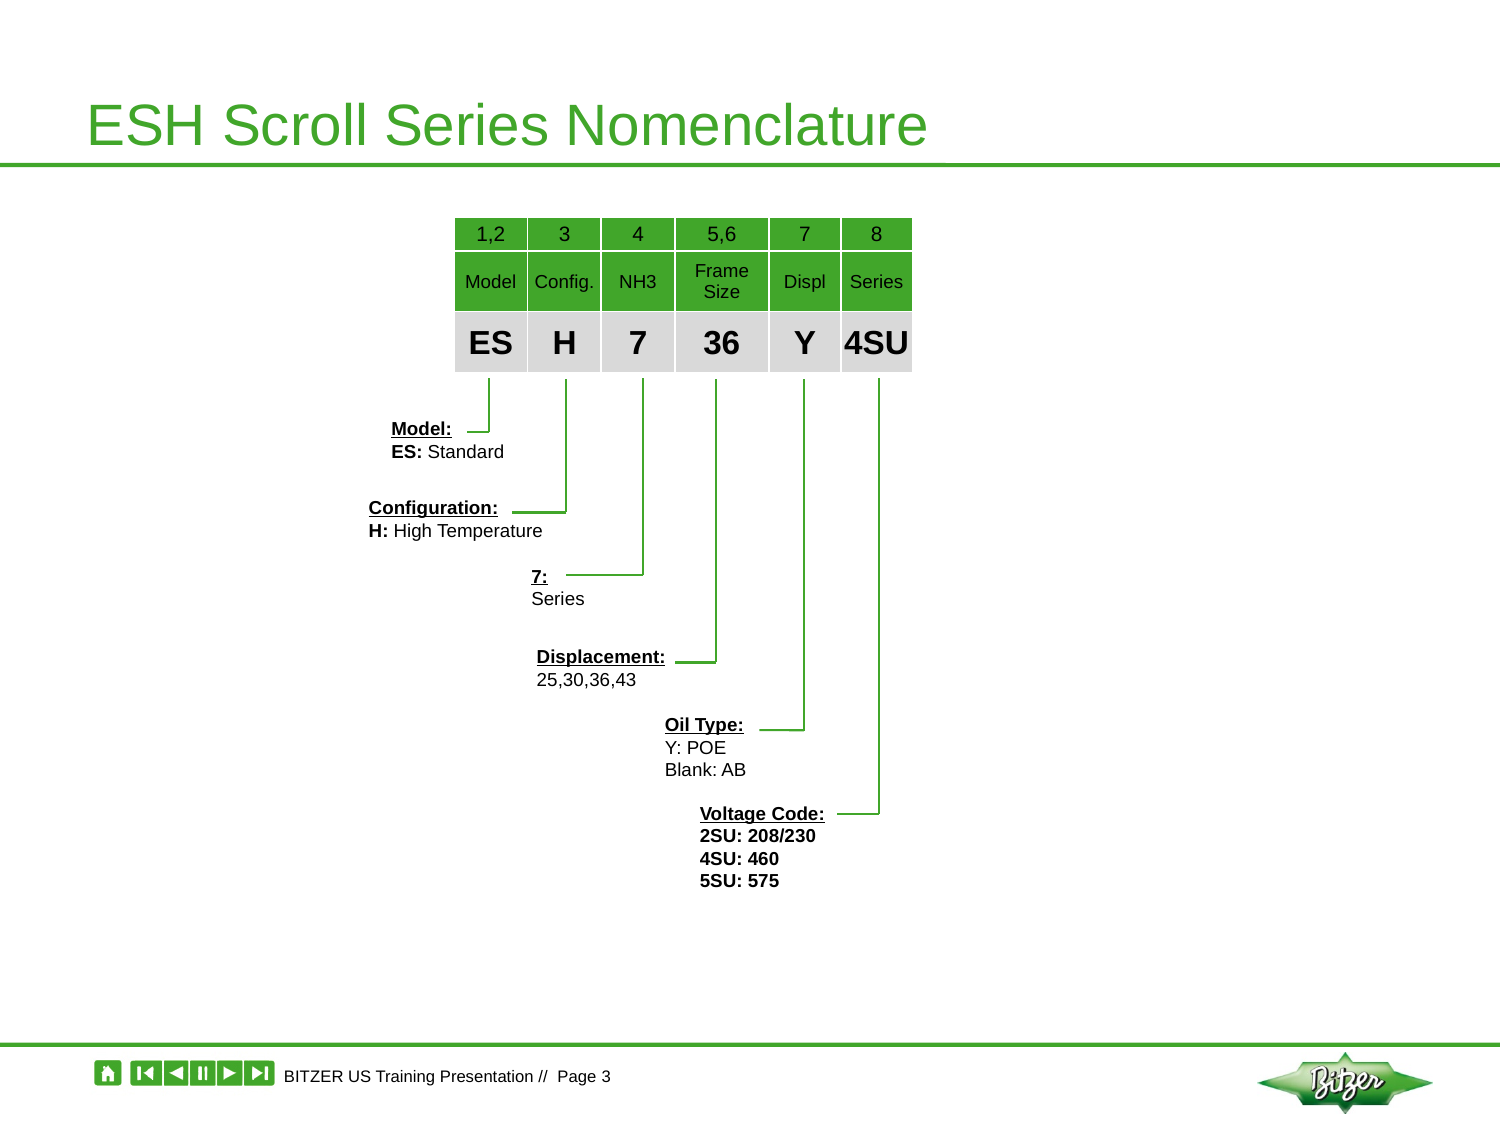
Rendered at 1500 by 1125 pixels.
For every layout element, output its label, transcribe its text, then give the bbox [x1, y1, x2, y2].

table_header 8 [842, 218, 912, 250]
table_cell Model [455, 252, 527, 311]
table_cell H [528, 312, 600, 372]
table_cell Series [842, 252, 912, 311]
table_header 5,6 [676, 218, 768, 250]
title ESH Scroll Series Nomenclature [0, 87, 1481, 158]
table_cell 7 [602, 312, 674, 372]
table_header 7 [770, 218, 840, 250]
table_cell 36 [676, 312, 768, 372]
text_box Configuration: H: High Temperature [353, 488, 639, 550]
table_header 4 [602, 218, 674, 250]
text_box Oil Type: Y: POE Blank: AB [649, 705, 816, 754]
picture [1257, 1052, 1433, 1114]
table_cell Frame Size [676, 252, 768, 311]
table_cell Config. [528, 252, 600, 311]
table_cell NH3 [602, 252, 674, 311]
text_box Voltage Code: 2SU: 208/230 4SU: 460 5SU: 575 [684, 794, 963, 856]
table_cell ES [455, 312, 527, 372]
text_box Displacement: 25,30,36,43 [521, 637, 688, 686]
table_cell Y [770, 312, 840, 372]
text_box Model: ES: Standard [376, 409, 555, 473]
text_box 7: Series [516, 556, 678, 613]
picture [89, 1049, 283, 1097]
table_cell 4SU [842, 312, 912, 372]
table_header 3 [528, 218, 600, 250]
table_cell Displ [770, 252, 840, 311]
table_header 1,2 [455, 218, 527, 250]
